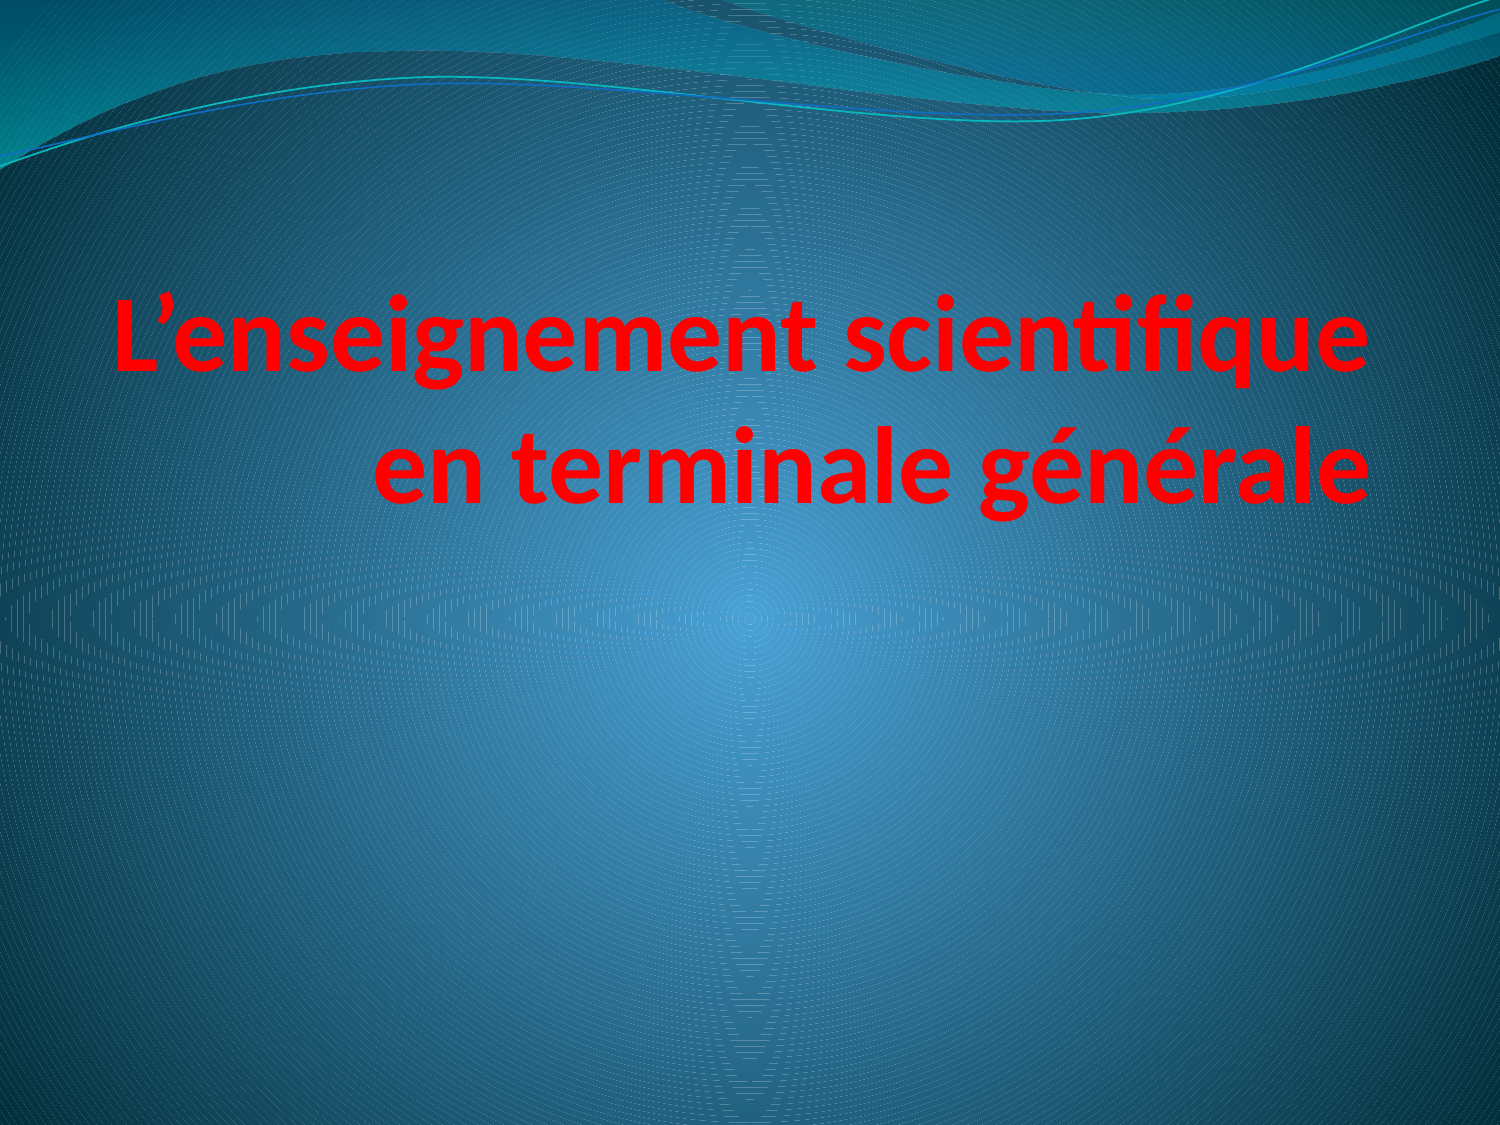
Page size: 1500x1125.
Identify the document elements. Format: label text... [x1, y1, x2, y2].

title L’enseignement scientifique en terminale générale [87, 224, 1376, 525]
